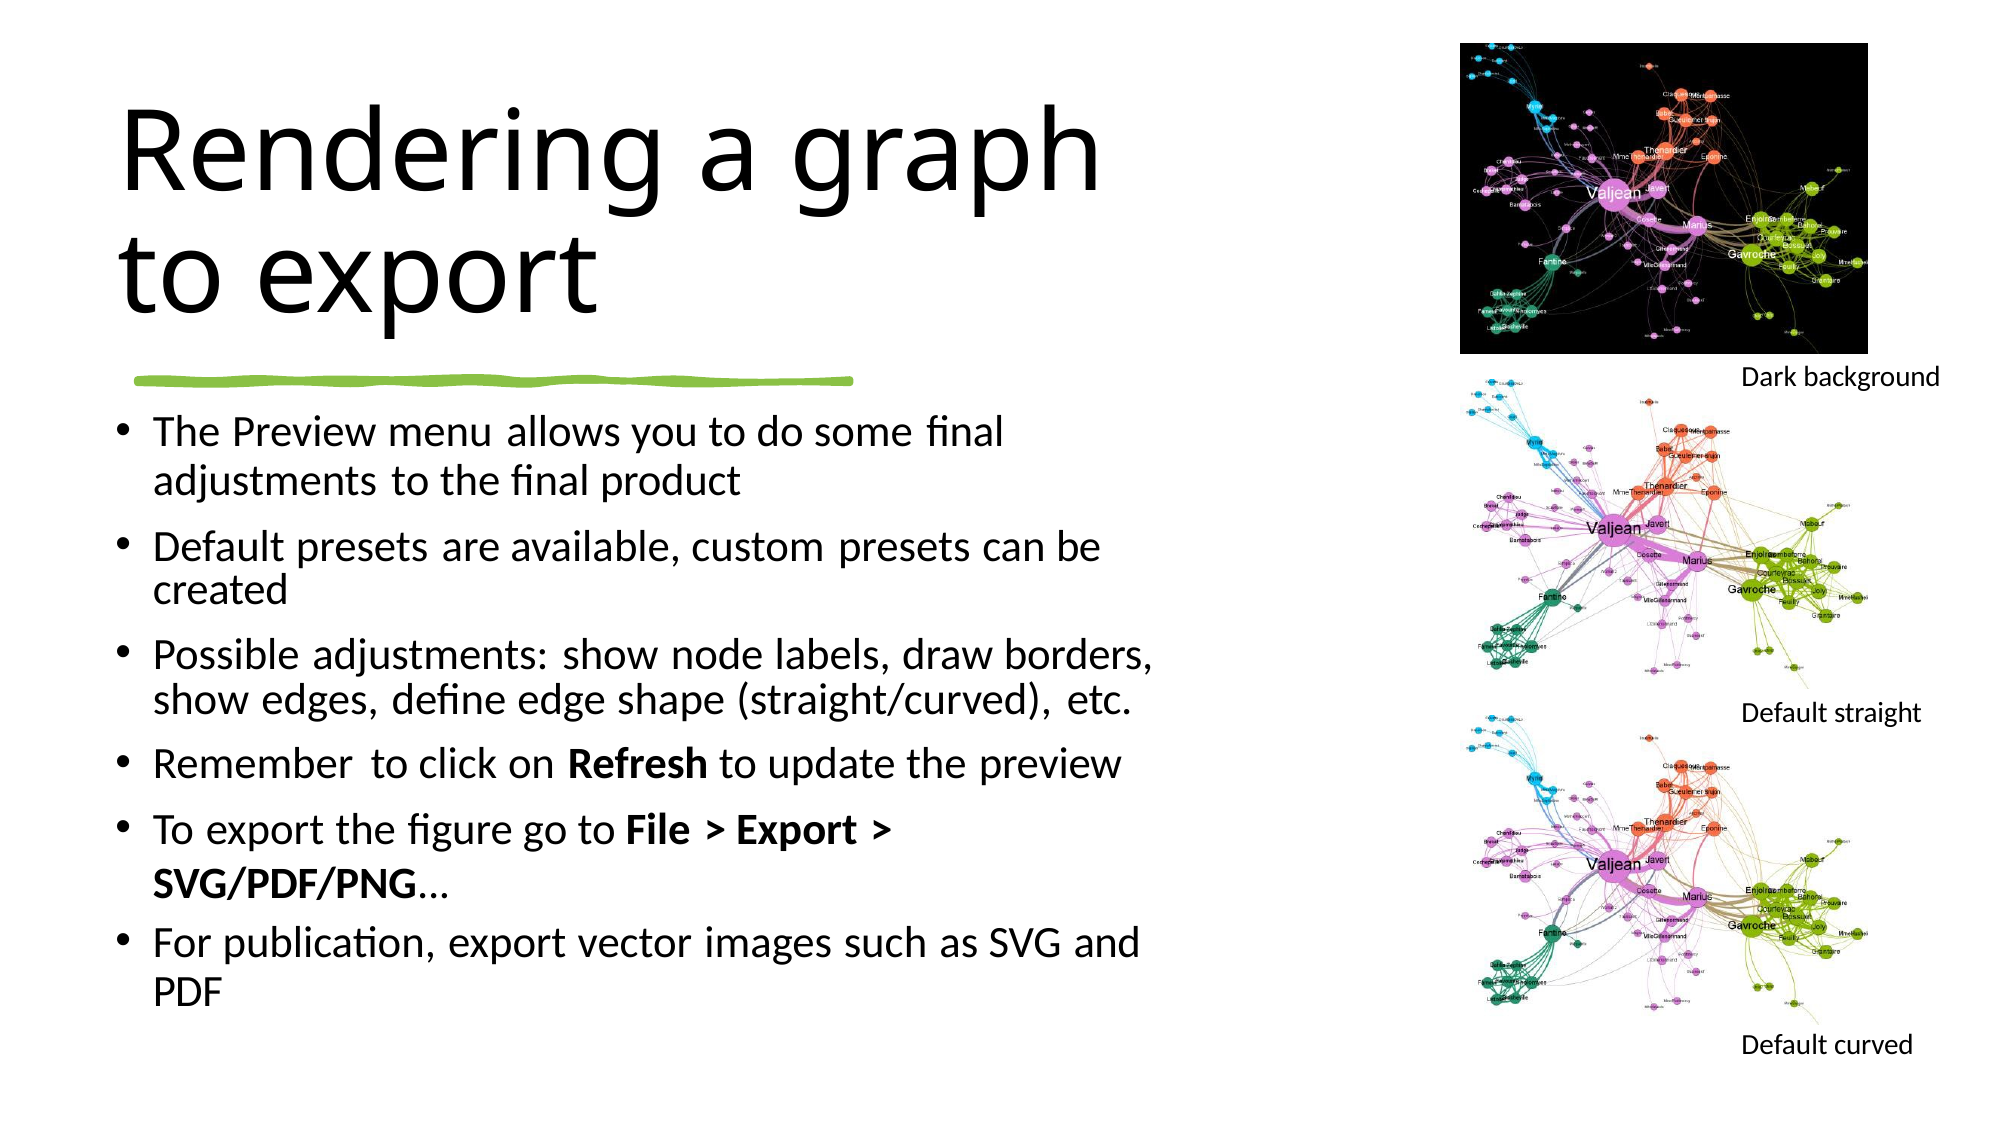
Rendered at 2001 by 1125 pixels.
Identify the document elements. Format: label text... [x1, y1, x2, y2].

text_box The Preview menu allows you to do some final adjustments to the final product Default presets are available, custom presets can be created Possible adjustments: show node labels, draw borders, show edges, define edge shape (straight/curved), etc. Remember to click on Refresh to update the preview To export the figure go to File > Export > SVG/PDF/PNG... For publication, export vector images such as SVG and PDF [113, 404, 1218, 1015]
picture [1460, 715, 1868, 1026]
picture [1460, 379, 1868, 690]
text_box Default curved [1739, 1023, 1921, 1061]
picture [1460, 43, 1868, 354]
text_box Dark background [1739, 354, 1949, 392]
title Rendering a graph to export [117, 73, 1166, 335]
text_box Default straight [1739, 690, 1930, 728]
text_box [133, 373, 854, 389]
